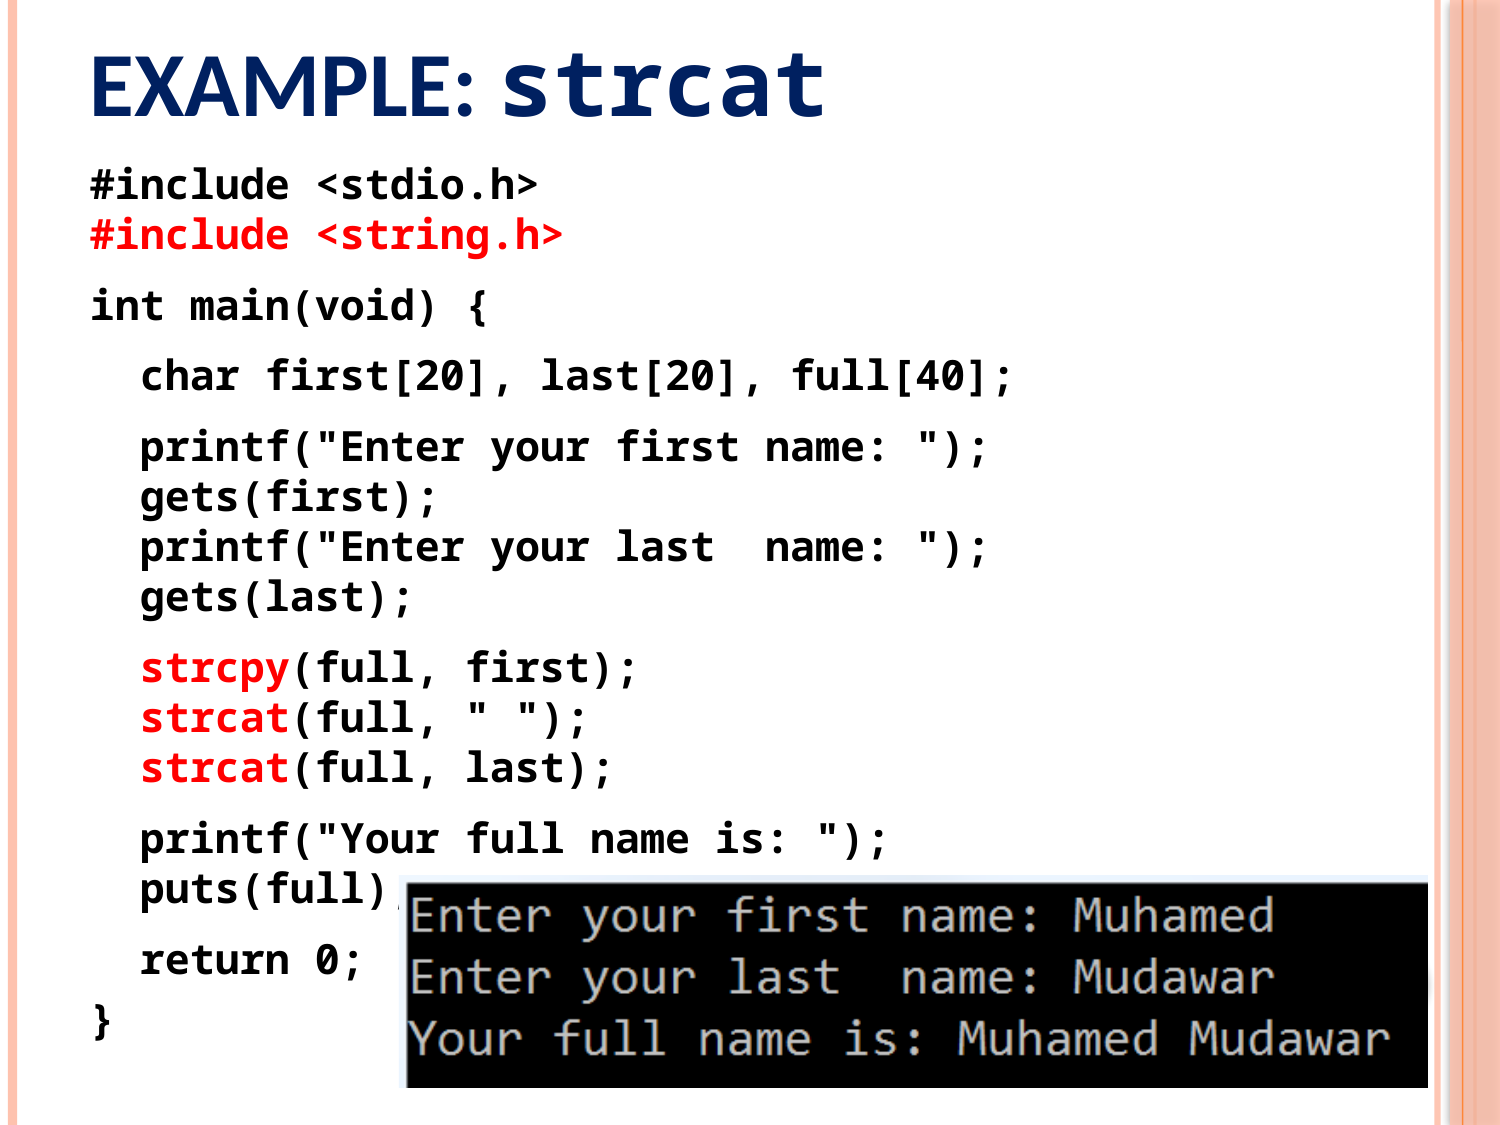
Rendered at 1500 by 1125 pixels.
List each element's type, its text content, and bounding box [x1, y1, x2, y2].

title Example: strcat [75, 0, 1300, 143]
picture [398, 874, 1429, 1088]
list #include <stdio.h> #include <string.h> int main(void) { char first[20], last[20], full[40]; printf("Enter your first name: "); gets(first); printf("Enter your last name: "); gets(last); strcpy(full, first); strcat(full, " "); strcat(full, last); printf("Your full name is: "); puts(full); return 0; } [75, 149, 1388, 1063]
